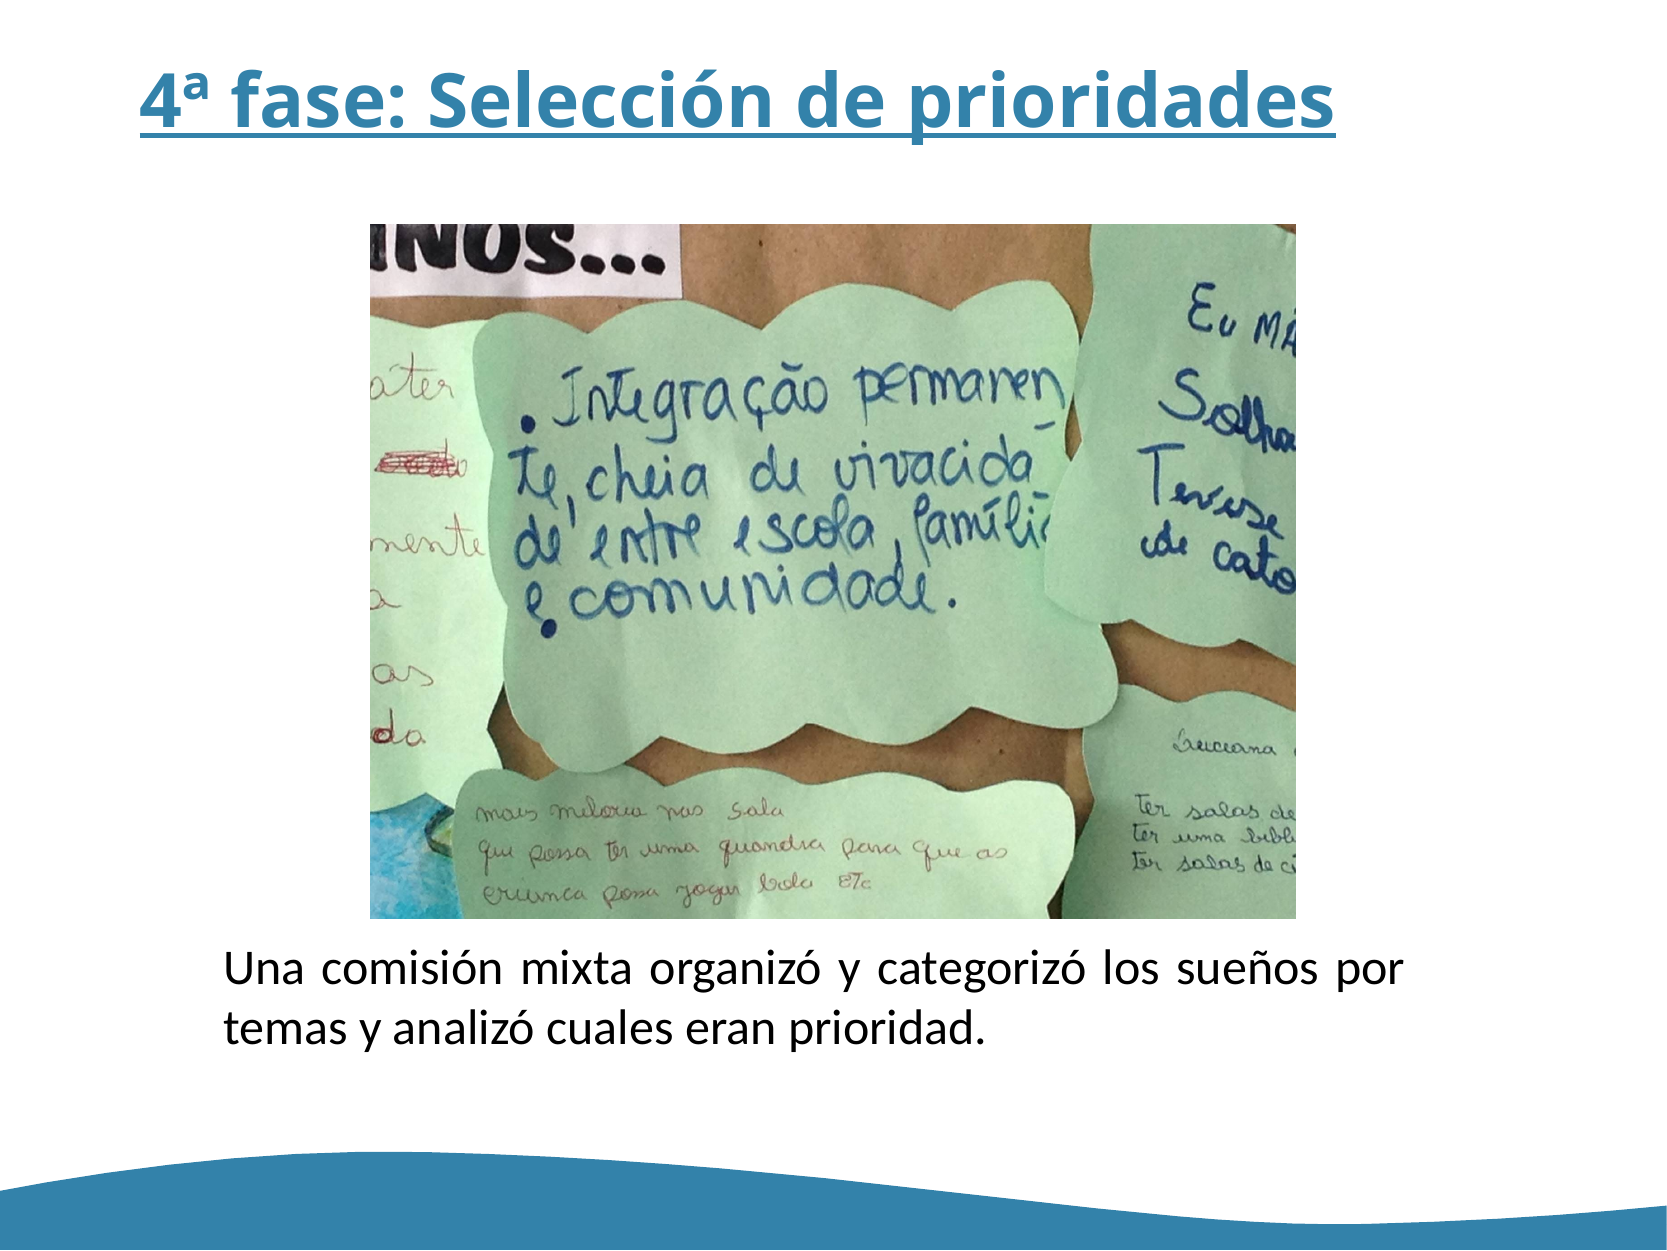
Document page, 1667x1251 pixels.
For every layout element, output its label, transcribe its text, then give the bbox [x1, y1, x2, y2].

text_box Una comisión mixta organizó y categorizó los sueños por temas y analizó cuales eran prioridad. [208, 927, 1421, 1063]
text_box [0, 1151, 1667, 1250]
title 4ª fase: Selección de prioridades [58, 50, 1596, 150]
picture [370, 224, 1296, 919]
